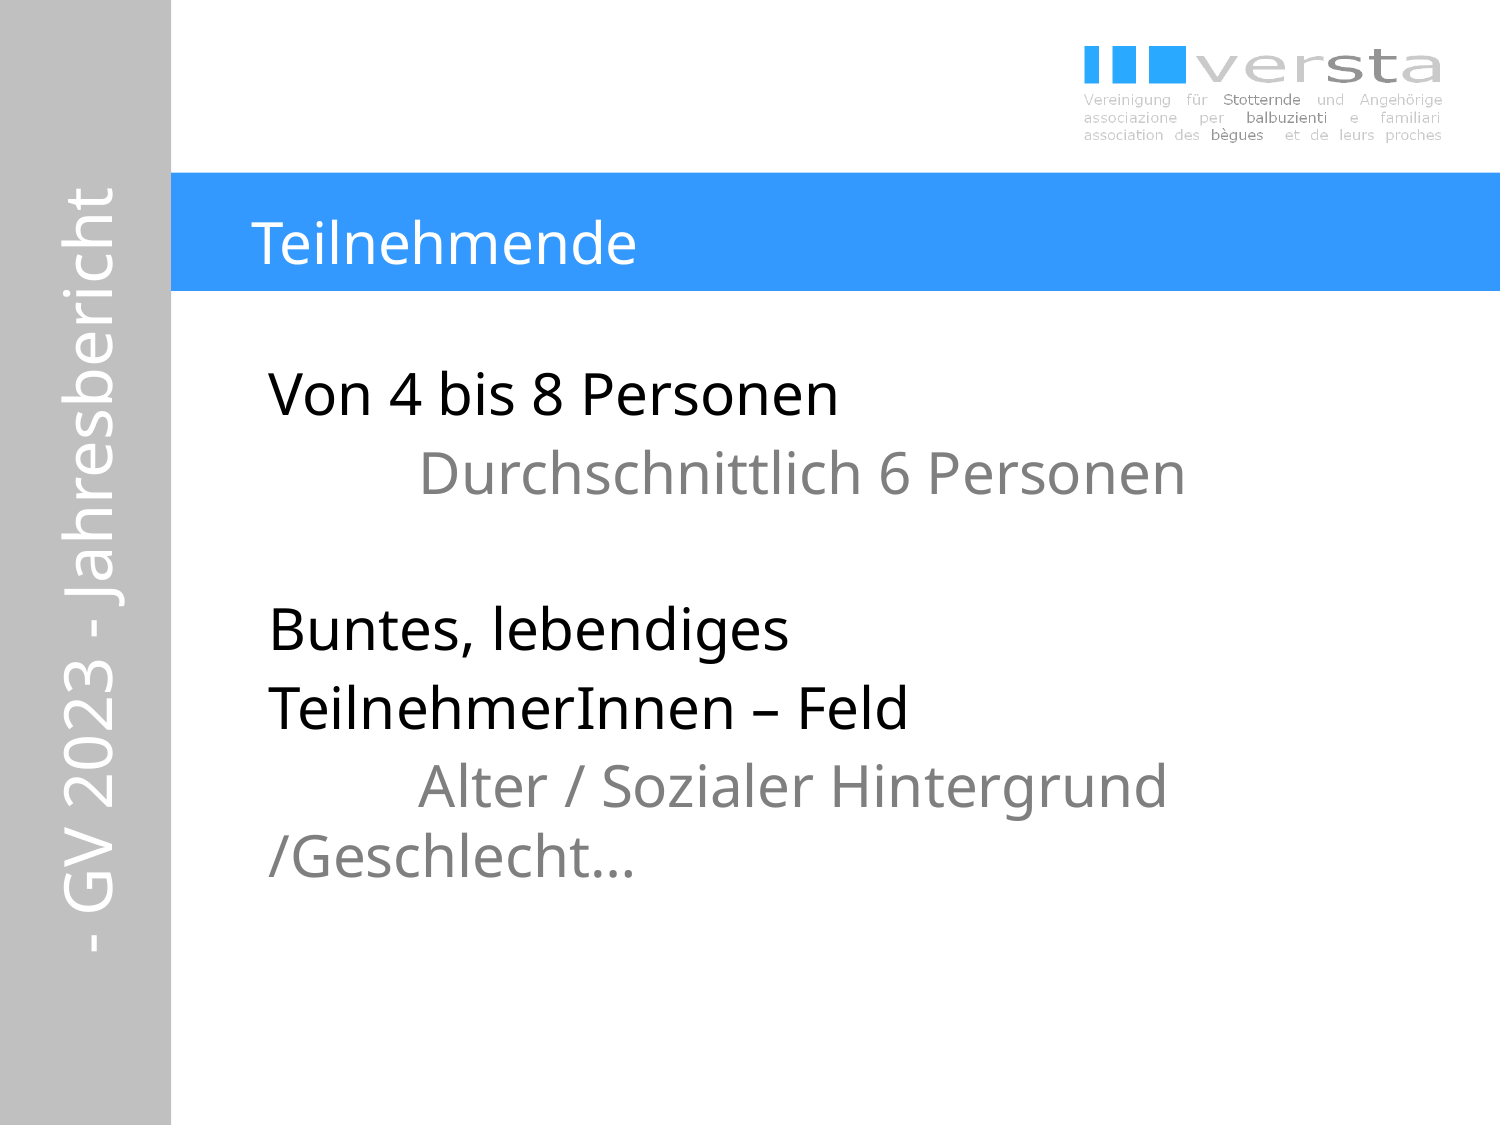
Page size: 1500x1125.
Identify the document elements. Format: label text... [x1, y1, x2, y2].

picture [1080, 42, 1449, 145]
title Teilnehmende [171, 172, 1500, 291]
subtitle Von 4 bis 8 Personen Durchschnittlich 6 Personen Buntes, lebendiges TeilnehmerInnen – Feld Alter / Sozialer Hintergrund /Geschlecht… [253, 350, 1424, 977]
